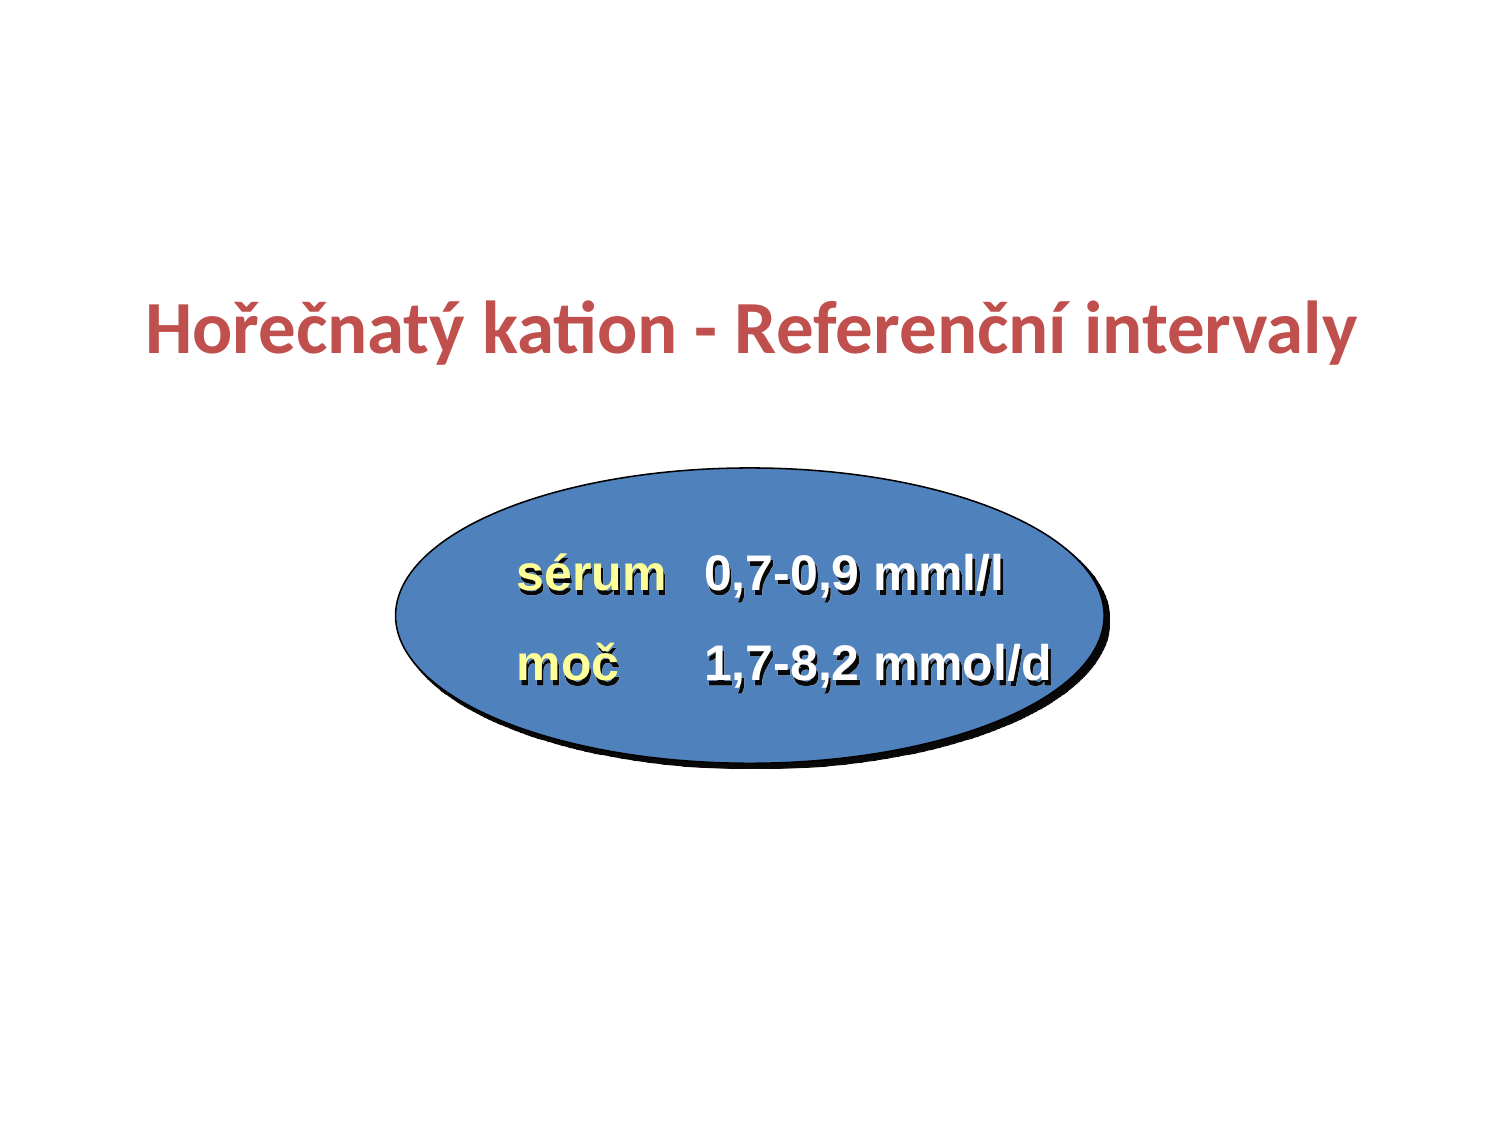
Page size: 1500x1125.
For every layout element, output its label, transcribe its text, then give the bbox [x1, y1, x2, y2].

text_box sérum 0,7-0,9 mml/l moč 1,7-8,2 mmol/d [501, 503, 1067, 699]
text_box Hořečnatý kation - Referenční intervaly [130, 270, 1391, 376]
text_box [1069, 551, 1105, 680]
text_box [520, 467, 980, 503]
text_box [395, 510, 1036, 764]
